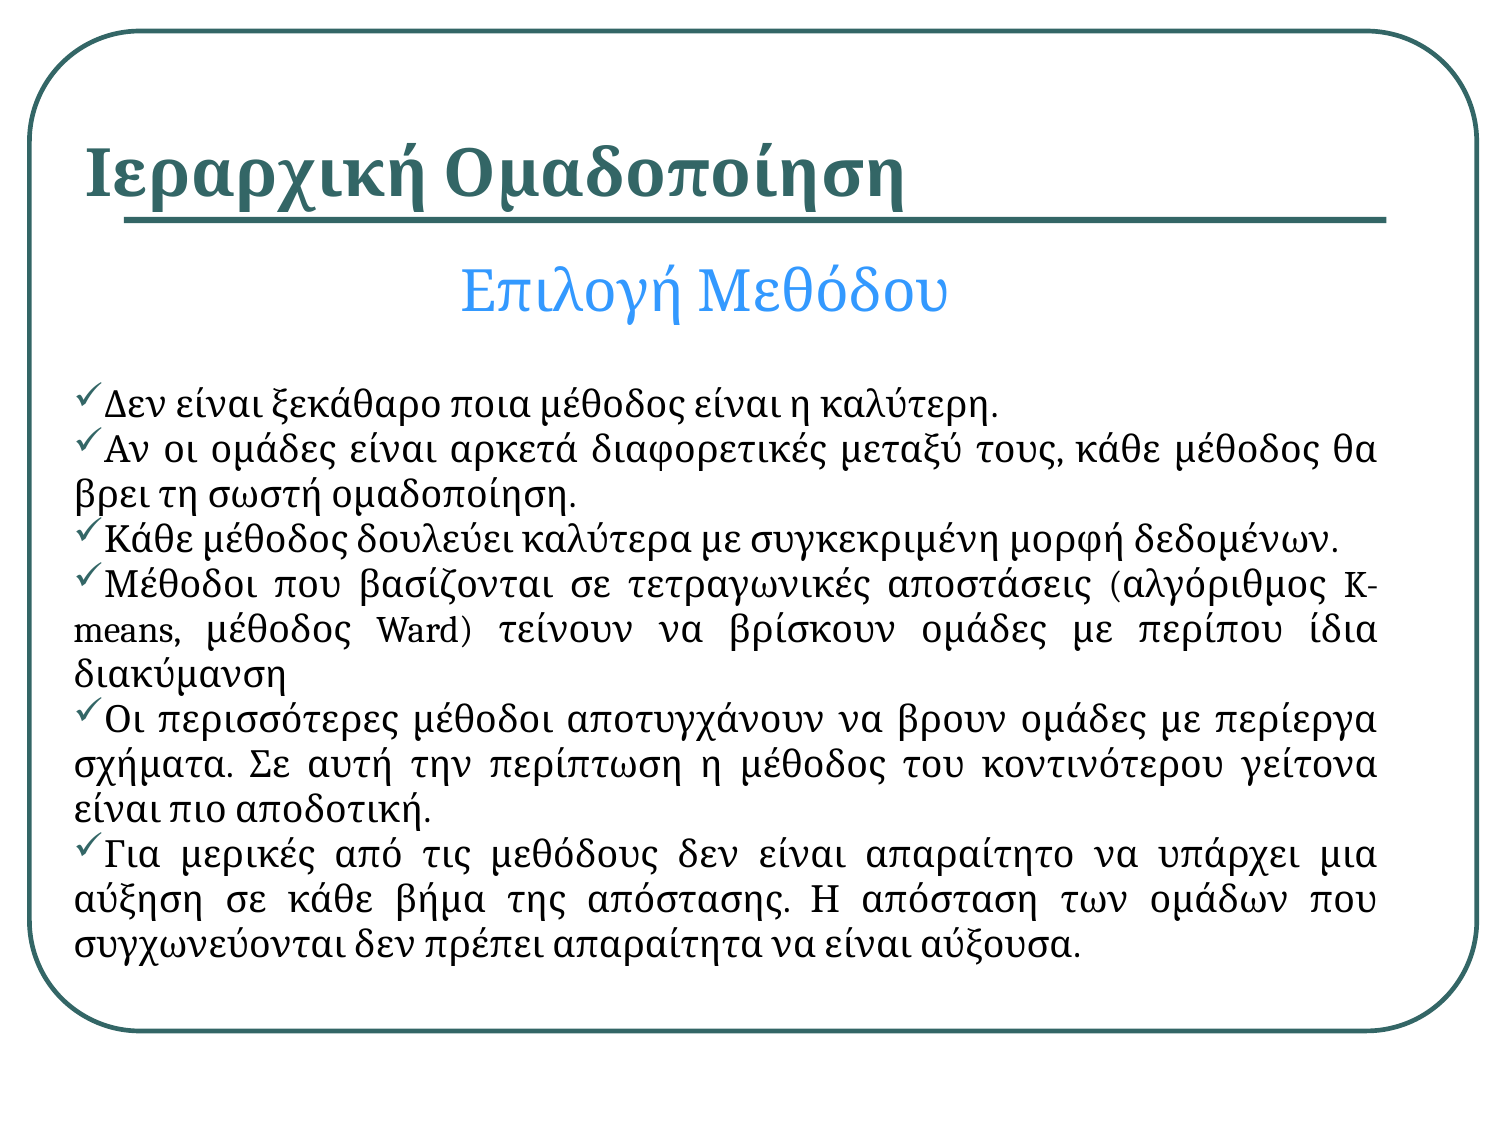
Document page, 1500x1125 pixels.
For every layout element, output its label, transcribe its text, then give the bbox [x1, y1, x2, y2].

title Ιεραρχική Ομαδοποίηση [70, 93, 1435, 218]
text_box Δεν είναι ξεκάθαρο ποια μέθοδος είναι η καλύτερη. Αν οι ομάδες είναι αρκετά διαφορετικές μεταξύ τους, κάθε μέθοδος θα βρει τη σωστή ομαδοποίηση. Κάθε μέθοδος δουλεύει καλύτερα με συγκεκριμένη μορφή δεδομένων. Μέθοδοι που βασίζονται σε τετραγωνικές αποστάσεις (αλγόριθμος K-means, μέθοδος Ward) τείνουν να βρίσκουν ομάδες με περίπου ίδια διακύμανση Οι περισσότερες μέθοδοι αποτυγχάνουν να βρουν ομάδες με περίεργα σχήματα. Σε αυτή την περίπτωση η μέθοδος του κοντινότερου γείτονα είναι πιο αποδοτική. Για μερικές από τις μεθόδους δεν είναι απαραίτητο να υπάρχει μια αύξηση σε κάθε βήμα της απόστασης. Η απόσταση των ομάδων που συγχωνεύονται δεν πρέπει απαραίτητα να είναι αύξουσα. [58, 328, 1394, 973]
text_box Επιλογή Μεθόδου [421, 246, 989, 328]
